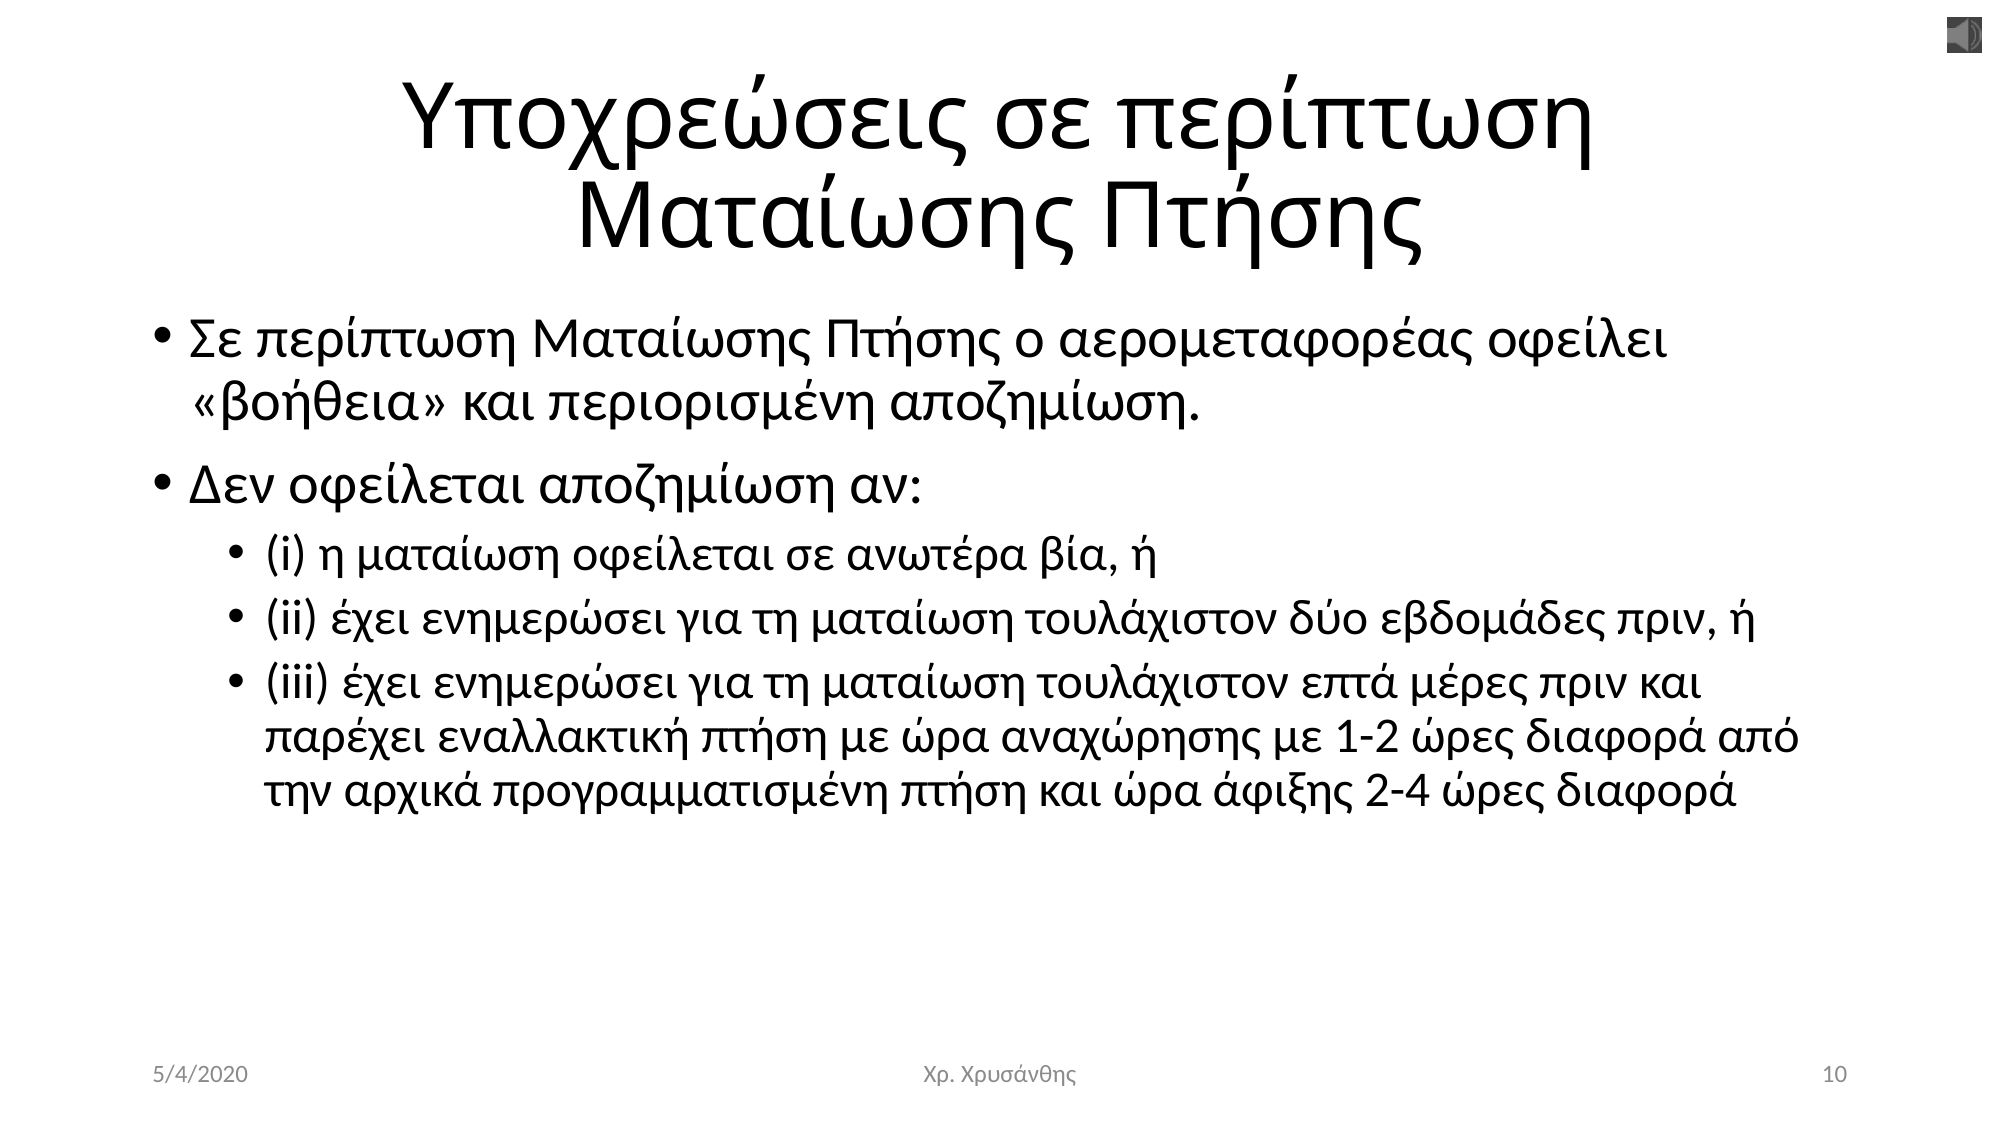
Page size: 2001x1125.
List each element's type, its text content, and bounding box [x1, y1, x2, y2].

title Υποχρεώσεις σε περίπτωση Ματαίωσης Πτήσης [137, 59, 1863, 278]
slide_number 10 [1412, 1042, 1863, 1103]
footer Χρ. Χρυσάνθης [662, 1042, 1338, 1103]
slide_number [137, 1042, 588, 1103]
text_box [1945, 16, 1984, 55]
list Σε περίπτωση Ματαίωσης Πτήσης ο αερομεταφορέας οφείλει «βοήθεια» και περιορισμένη αποζημίωση. Δεν οφείλεται αποζημίωση αν: (i) η ματαίωση οφείλεται σε ανωτέρα βία, ή (ii) έχει ενημερώσει για τη ματαίωση τουλάχιστον δύο εβδομάδες πριν, ή (iii) έχει ενημερώσει για τη ματαίωση τουλάχιστον επτά μέρες πριν και παρέχει εναλλακτική πτήση με ώρα αναχώρησης με 1-2 ώρες διαφορά από την αρχικά προγραμματισμένη πτήση και ώρα άφιξης 2-4 ώρες διαφορά [137, 299, 1863, 1014]
